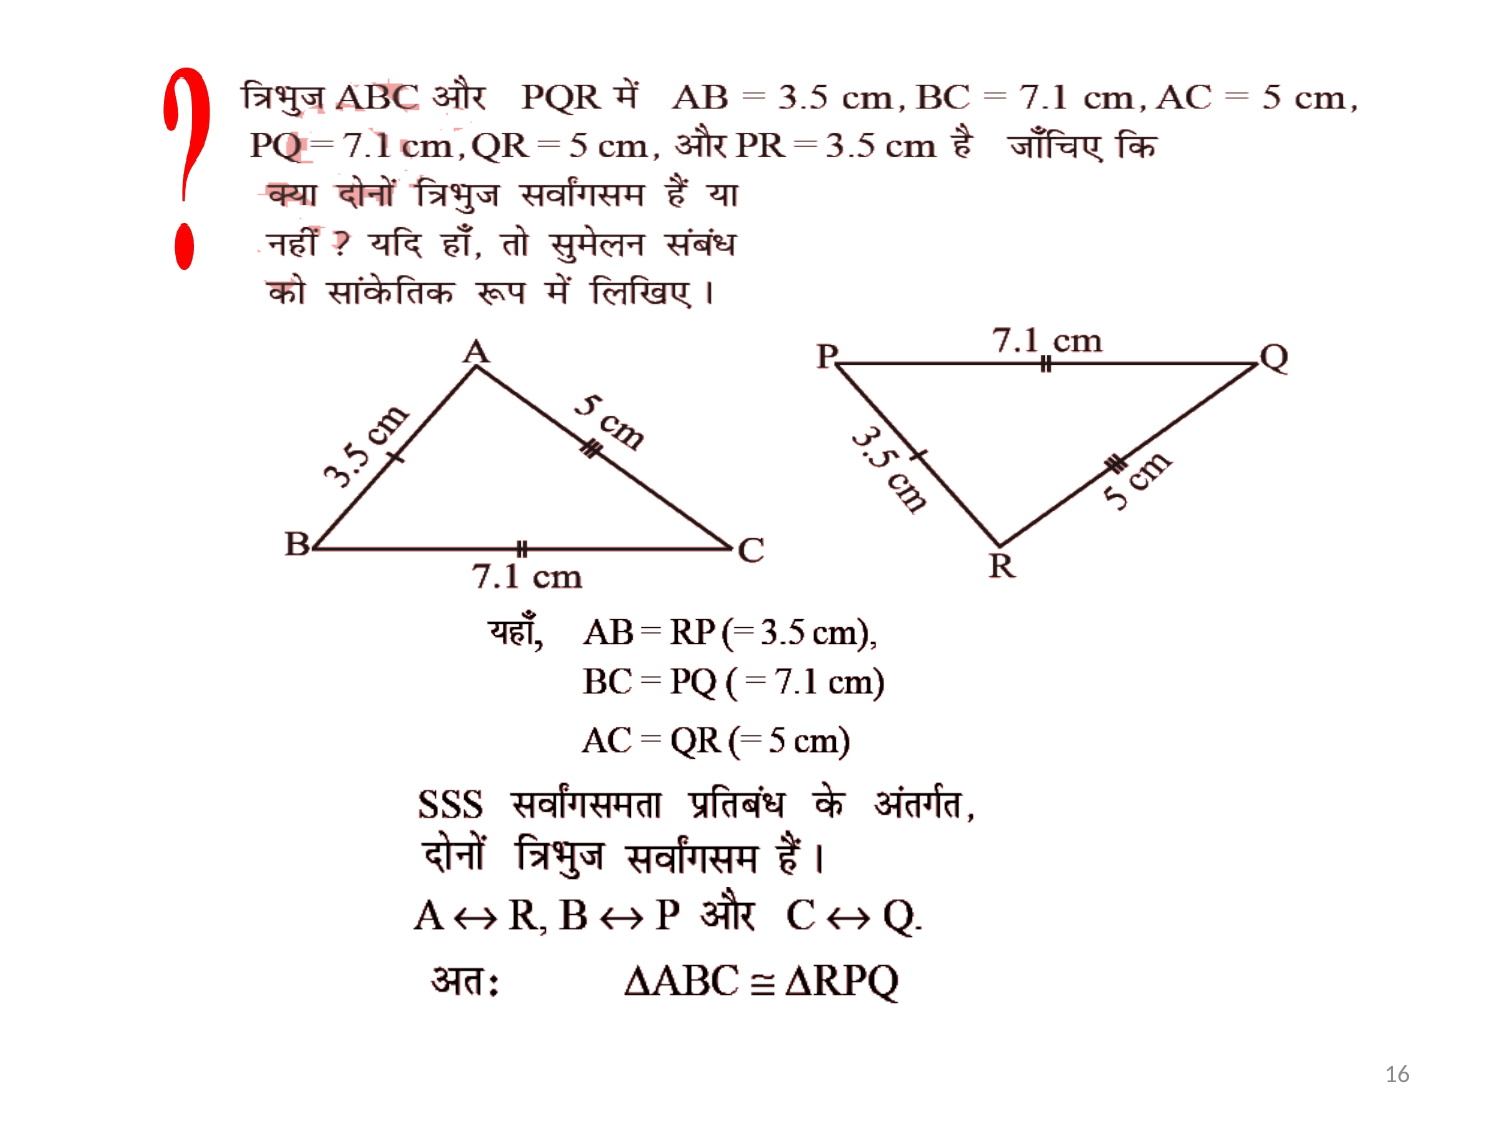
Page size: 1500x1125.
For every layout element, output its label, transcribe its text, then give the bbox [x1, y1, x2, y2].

picture [474, 599, 901, 770]
picture [412, 774, 988, 836]
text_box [412, 824, 840, 886]
picture [162, 62, 212, 276]
picture [412, 887, 934, 1010]
slide_number 16 [1074, 1042, 1425, 1103]
picture [224, 62, 1363, 595]
